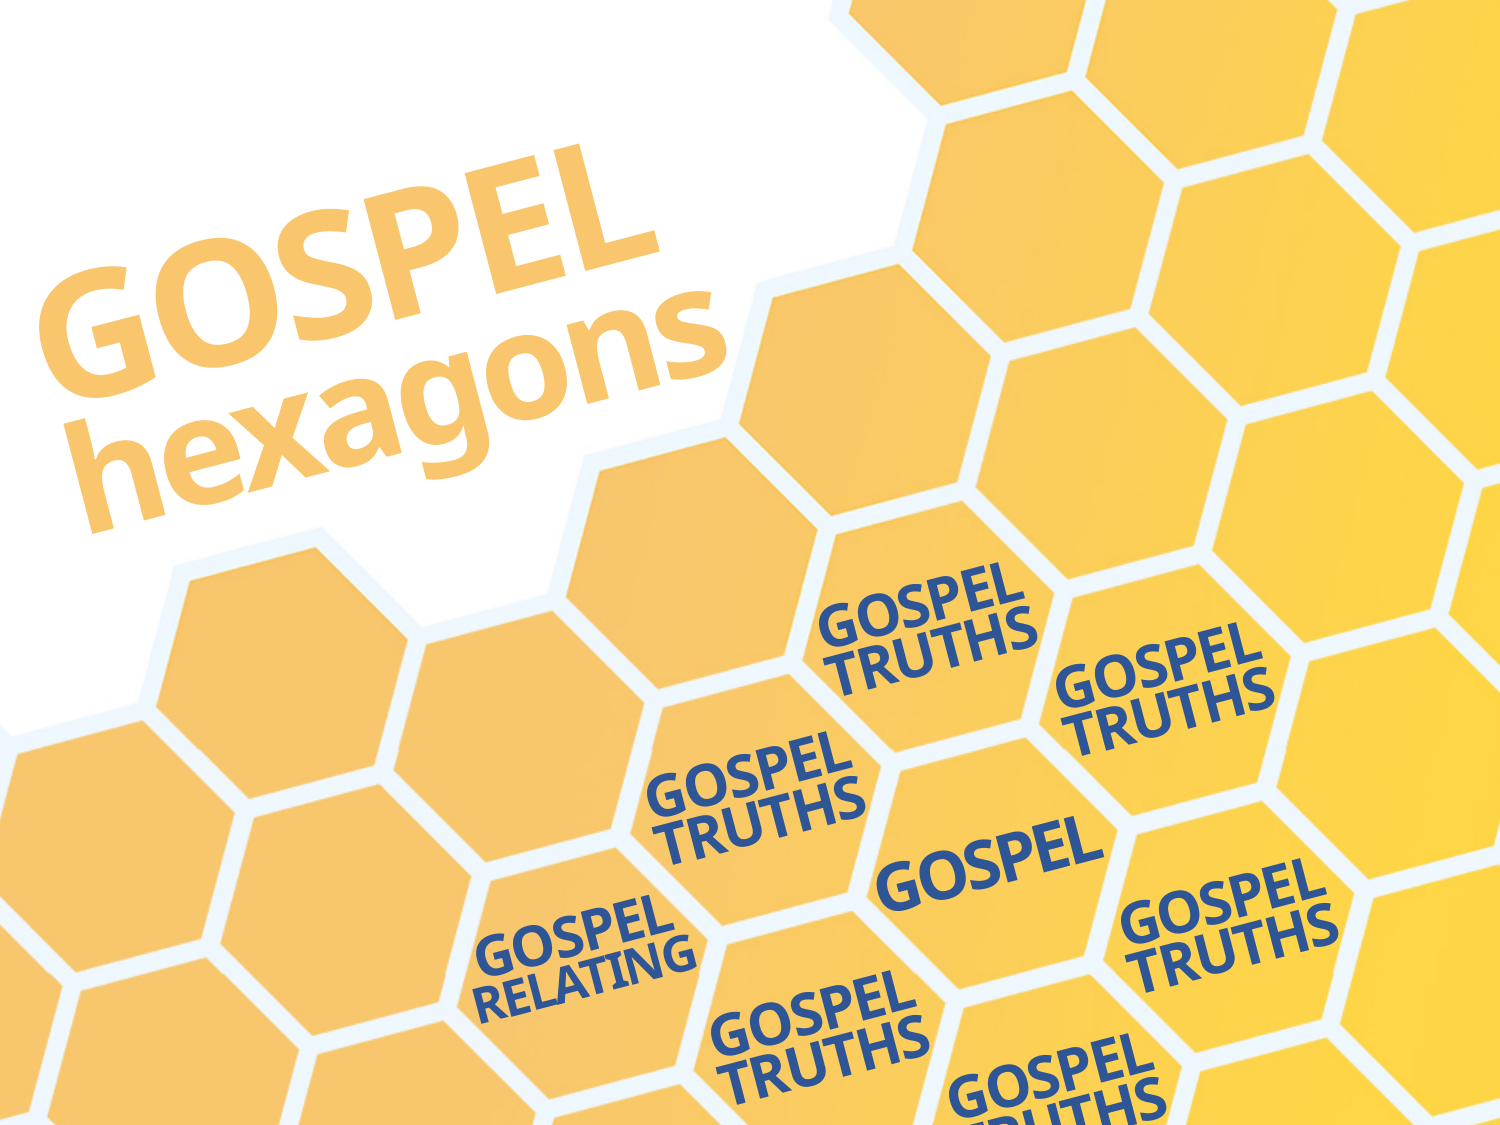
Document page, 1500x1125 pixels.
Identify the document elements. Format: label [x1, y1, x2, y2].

list [0, 0, 1500, 1125]
